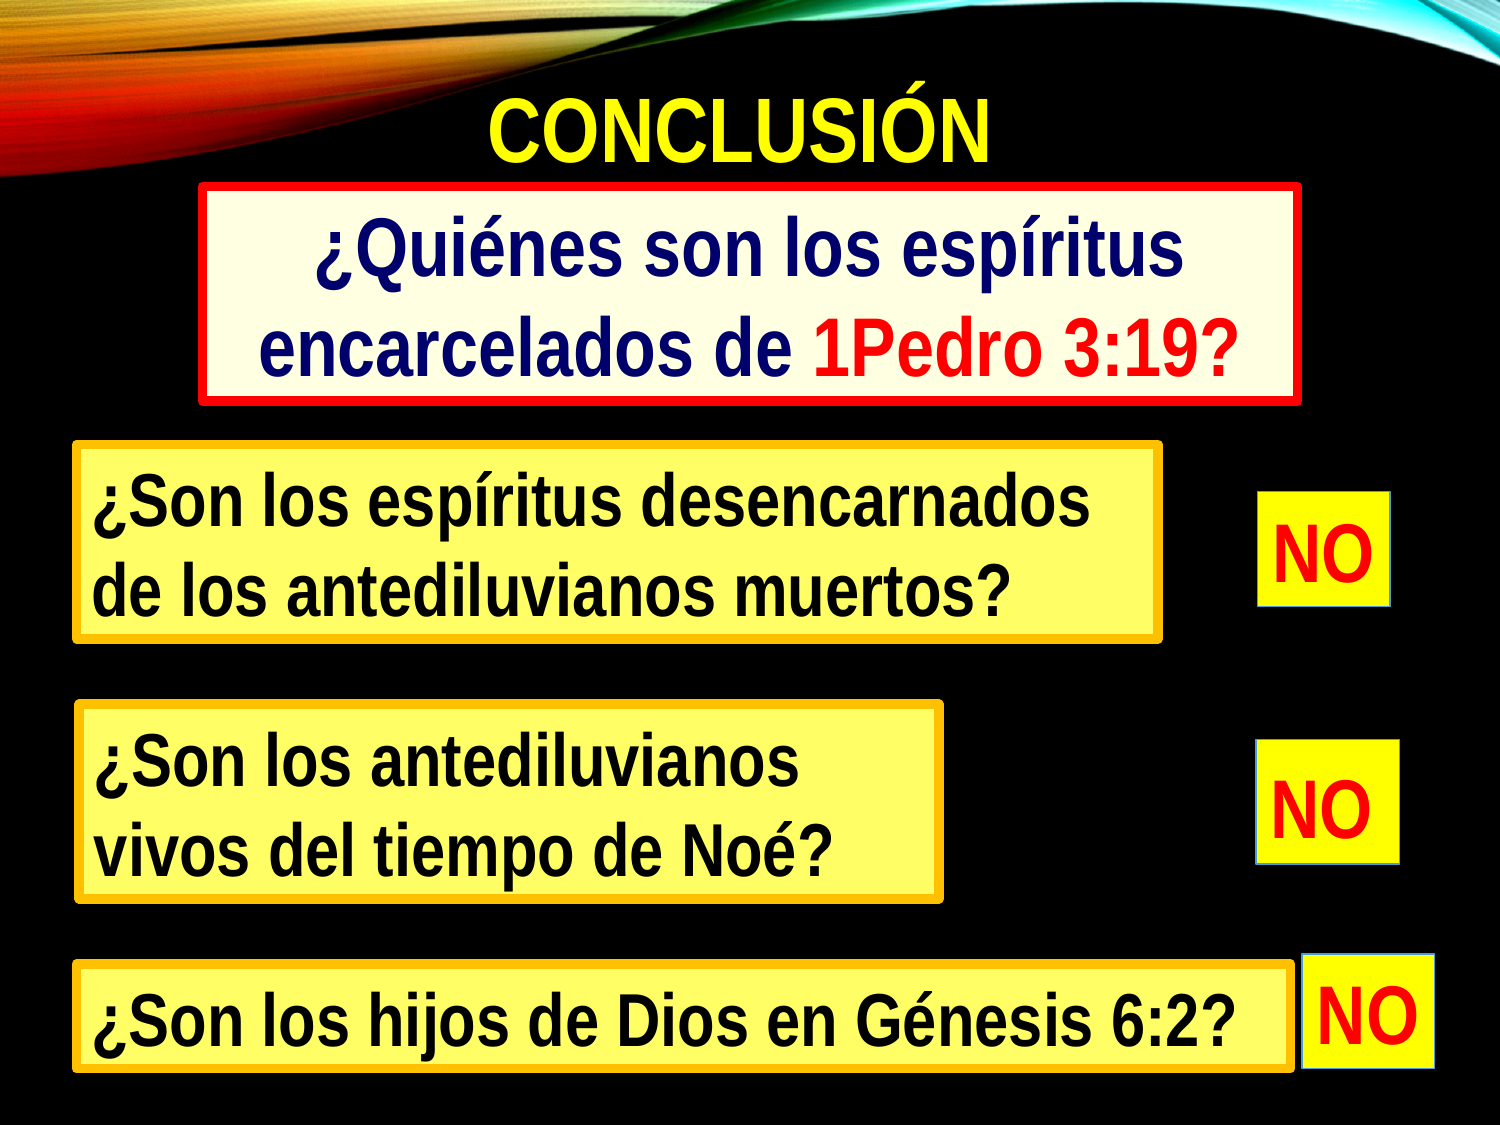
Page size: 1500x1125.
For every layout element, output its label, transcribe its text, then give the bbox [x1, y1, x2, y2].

text_box NO [1255, 739, 1400, 865]
text_box ¿Quiénes son los espíritus encarcelados de 1Pedro 3:19? [201, 185, 1299, 402]
text_box CONCLUSIÓN [472, 63, 1027, 189]
text_box NO [1301, 953, 1435, 1069]
picture [0, 0, 1500, 178]
text_box ¿Son los hijos de Dios en Génesis 6:2? [76, 963, 1291, 1070]
text_box ¿Son los antediluvianos vivos del tiempo de Noé? [78, 703, 940, 900]
text_box NO [1257, 491, 1391, 607]
text_box ¿Son los espíritus desencarnados de los antediluvianos muertos? [76, 444, 1159, 640]
